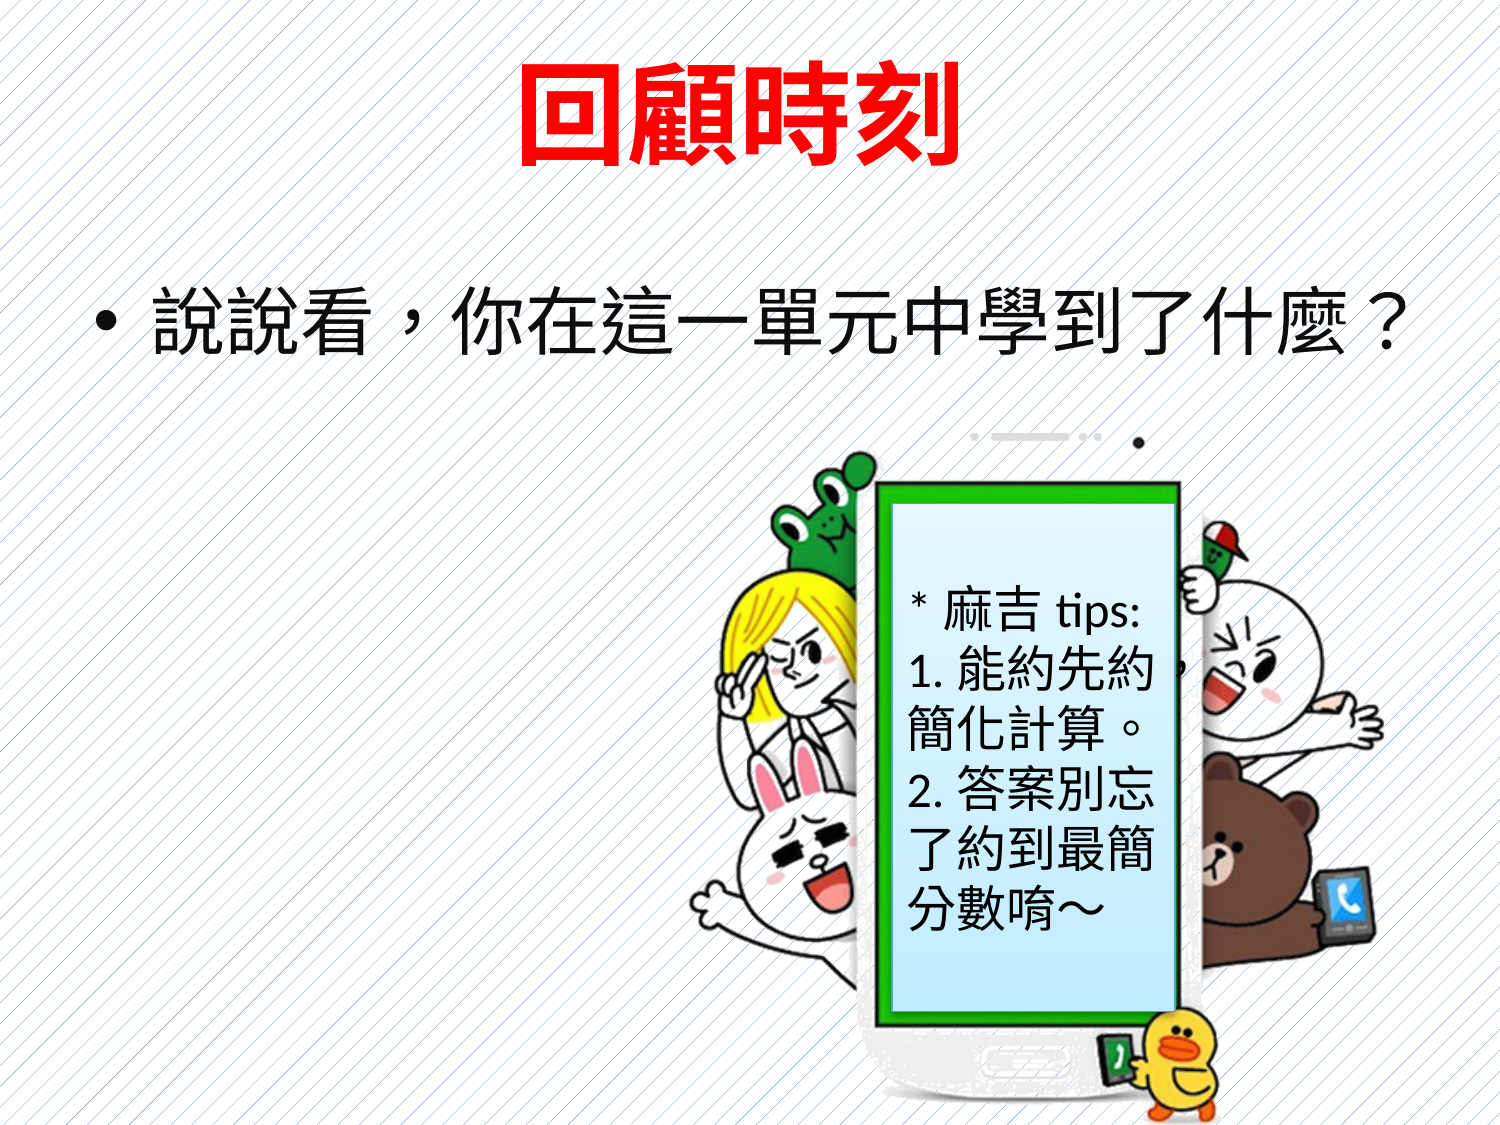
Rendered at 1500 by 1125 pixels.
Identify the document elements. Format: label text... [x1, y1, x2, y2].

list 說說看，你在這一單元中學到了什麼？ [78, 267, 1422, 443]
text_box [664, 408, 1419, 1125]
title 回顧時刻 [64, 31, 1415, 192]
